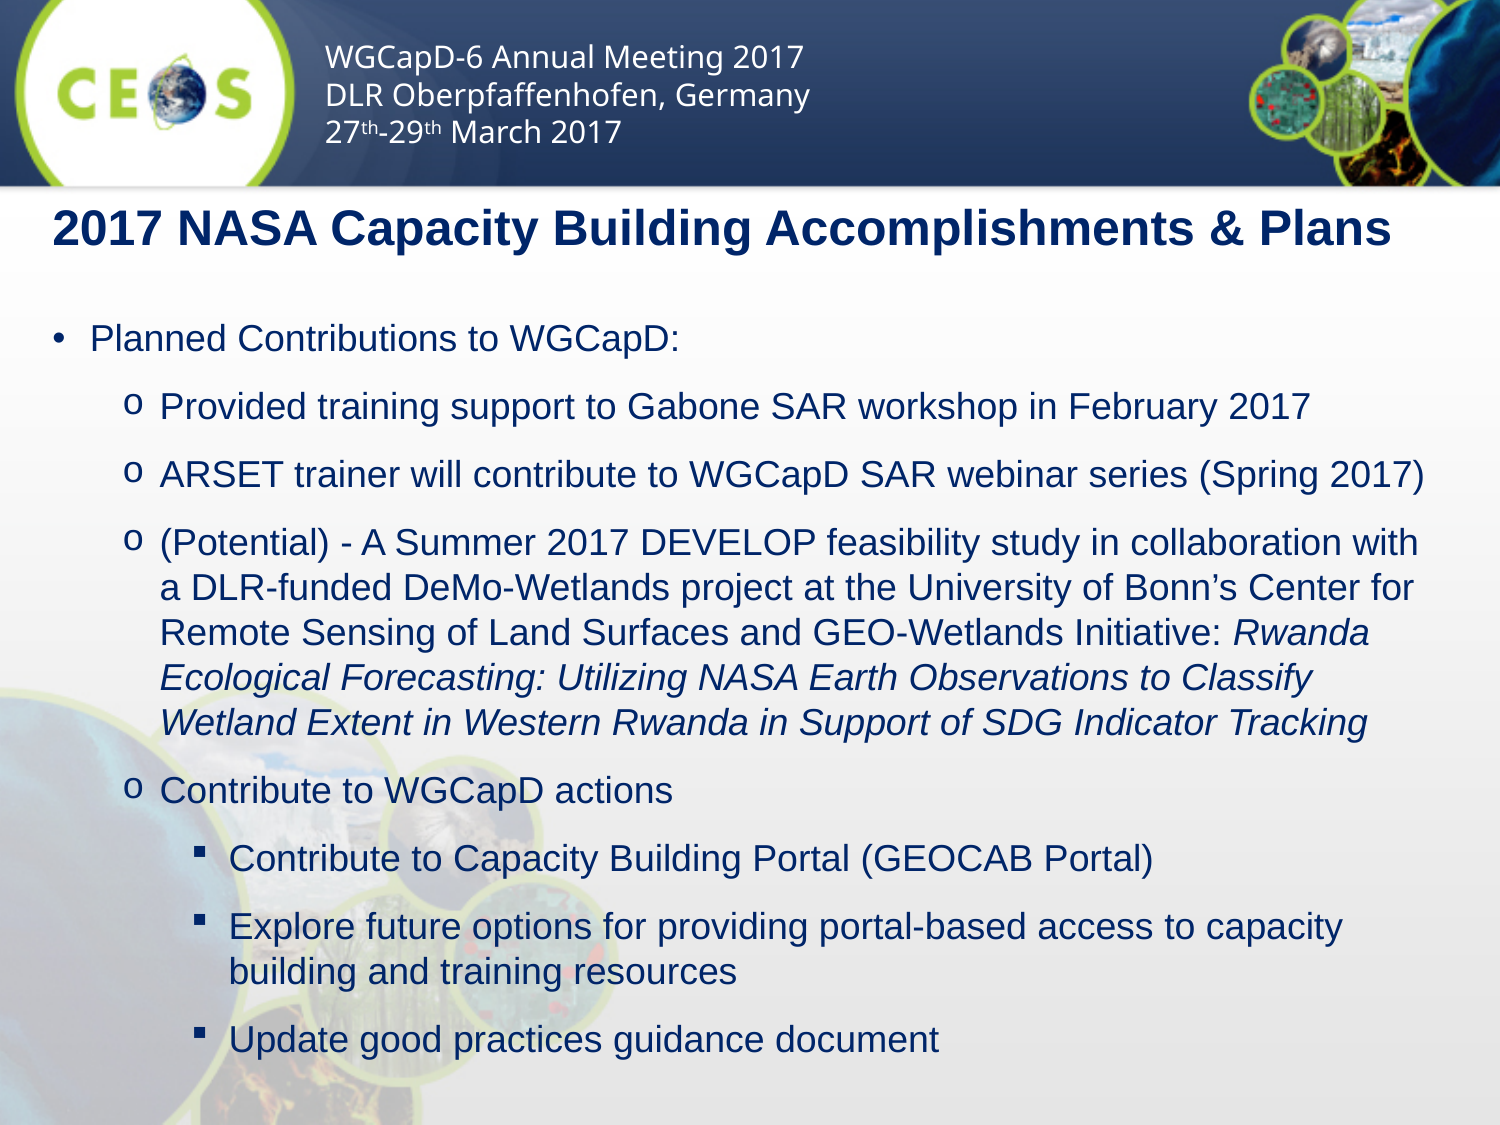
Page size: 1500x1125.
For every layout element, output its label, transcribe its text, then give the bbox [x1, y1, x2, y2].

list 2017 NASA Capacity Building Accomplishments & Plans Planned Contributions to WGCapD: Provided training support to Gabone SAR workshop in February 2017 ARSET trainer will contribute to WGCapD SAR webinar series (Spring 2017) (Potential) - A Summer 2017 DEVELOP feasibility study in collaboration with a DLR-funded DeMo-Wetlands project at the University of Bonn’s Center for Remote Sensing of Land Surfaces and GEO-Wetlands Initiative: Rwanda Ecological Forecasting: Utilizing NASA Earth Observations to Classify Wetland Extent in Western Rwanda in Support of SDG Indicator Tracking Contribute to WGCapD actions Contribute to Capacity Building Portal (GEOCAB Portal) Explore future options for providing portal-based access to capacity building and training resources Update good practices guidance document [37, 187, 1463, 1063]
picture [0, 0, 1500, 1125]
text_box WGCapD-6 Annual Meeting 2017 DLR Oberpfaffenhofen, Germany 27th-29th March 2017 [324, 37, 1201, 150]
